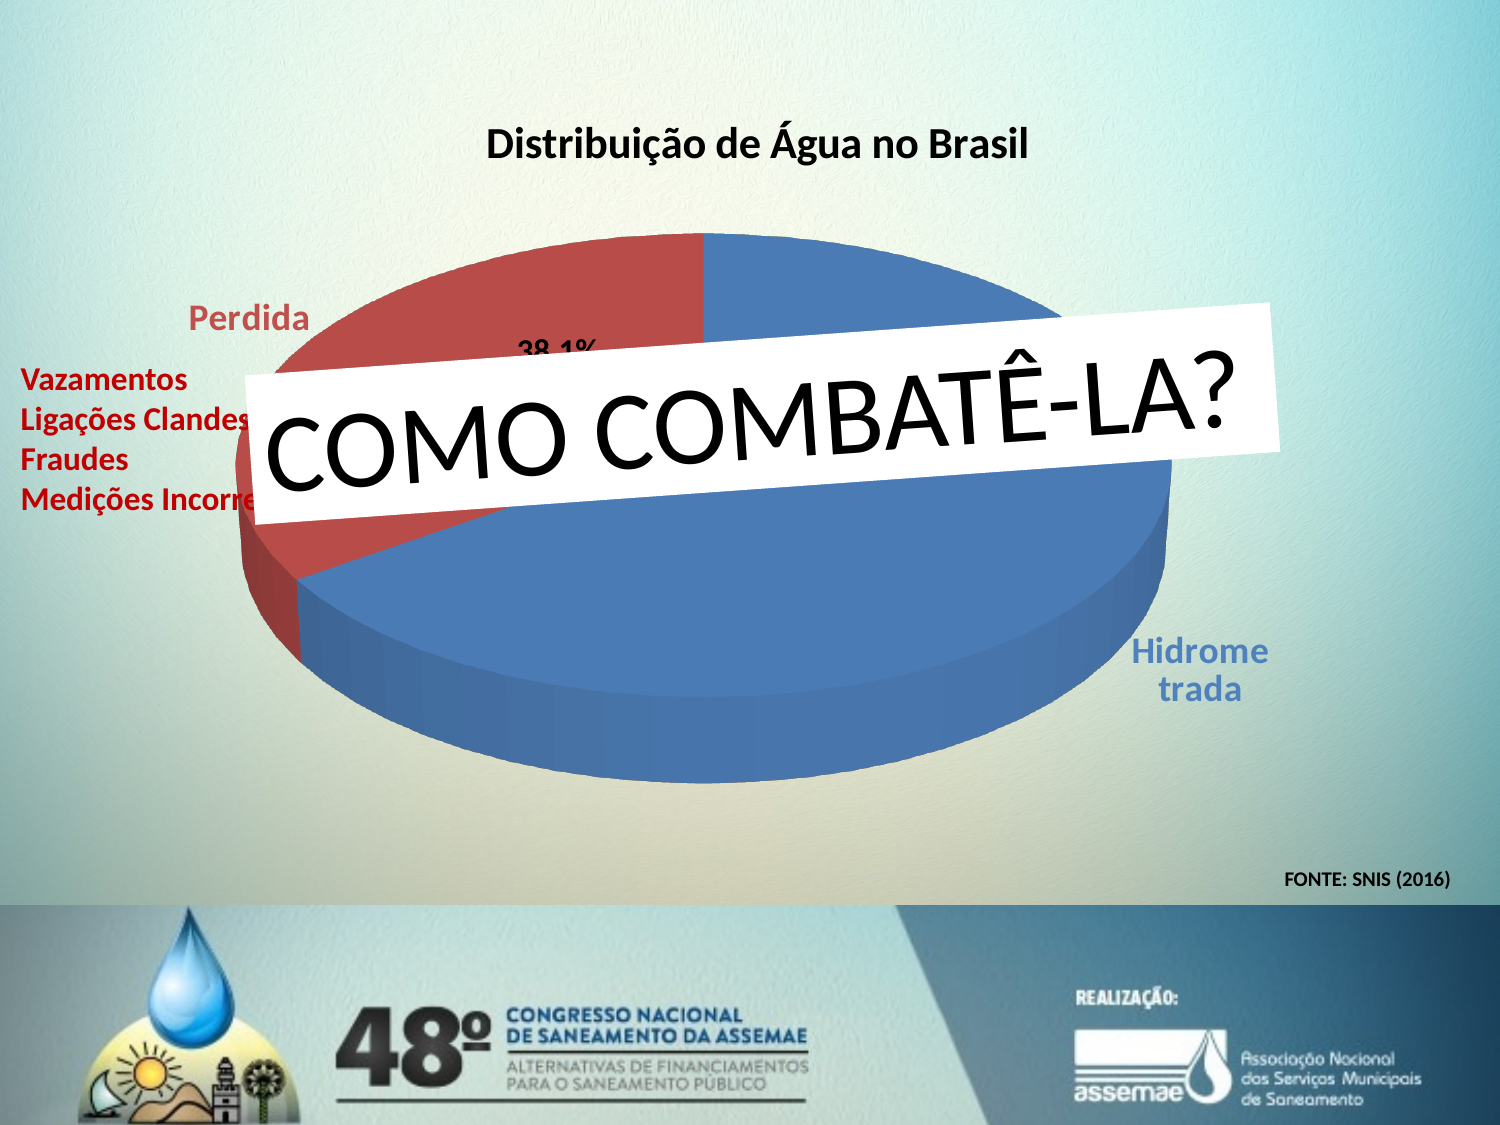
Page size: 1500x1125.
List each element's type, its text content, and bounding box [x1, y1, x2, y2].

text_box FONTE: SNIS (2016) [1269, 857, 1500, 898]
chart [100, 89, 1426, 835]
picture [0, 0, 1500, 1125]
text_box Vazamentos Ligações Clandestinas Fraudes Medições Incorretas [5, 349, 95, 525]
